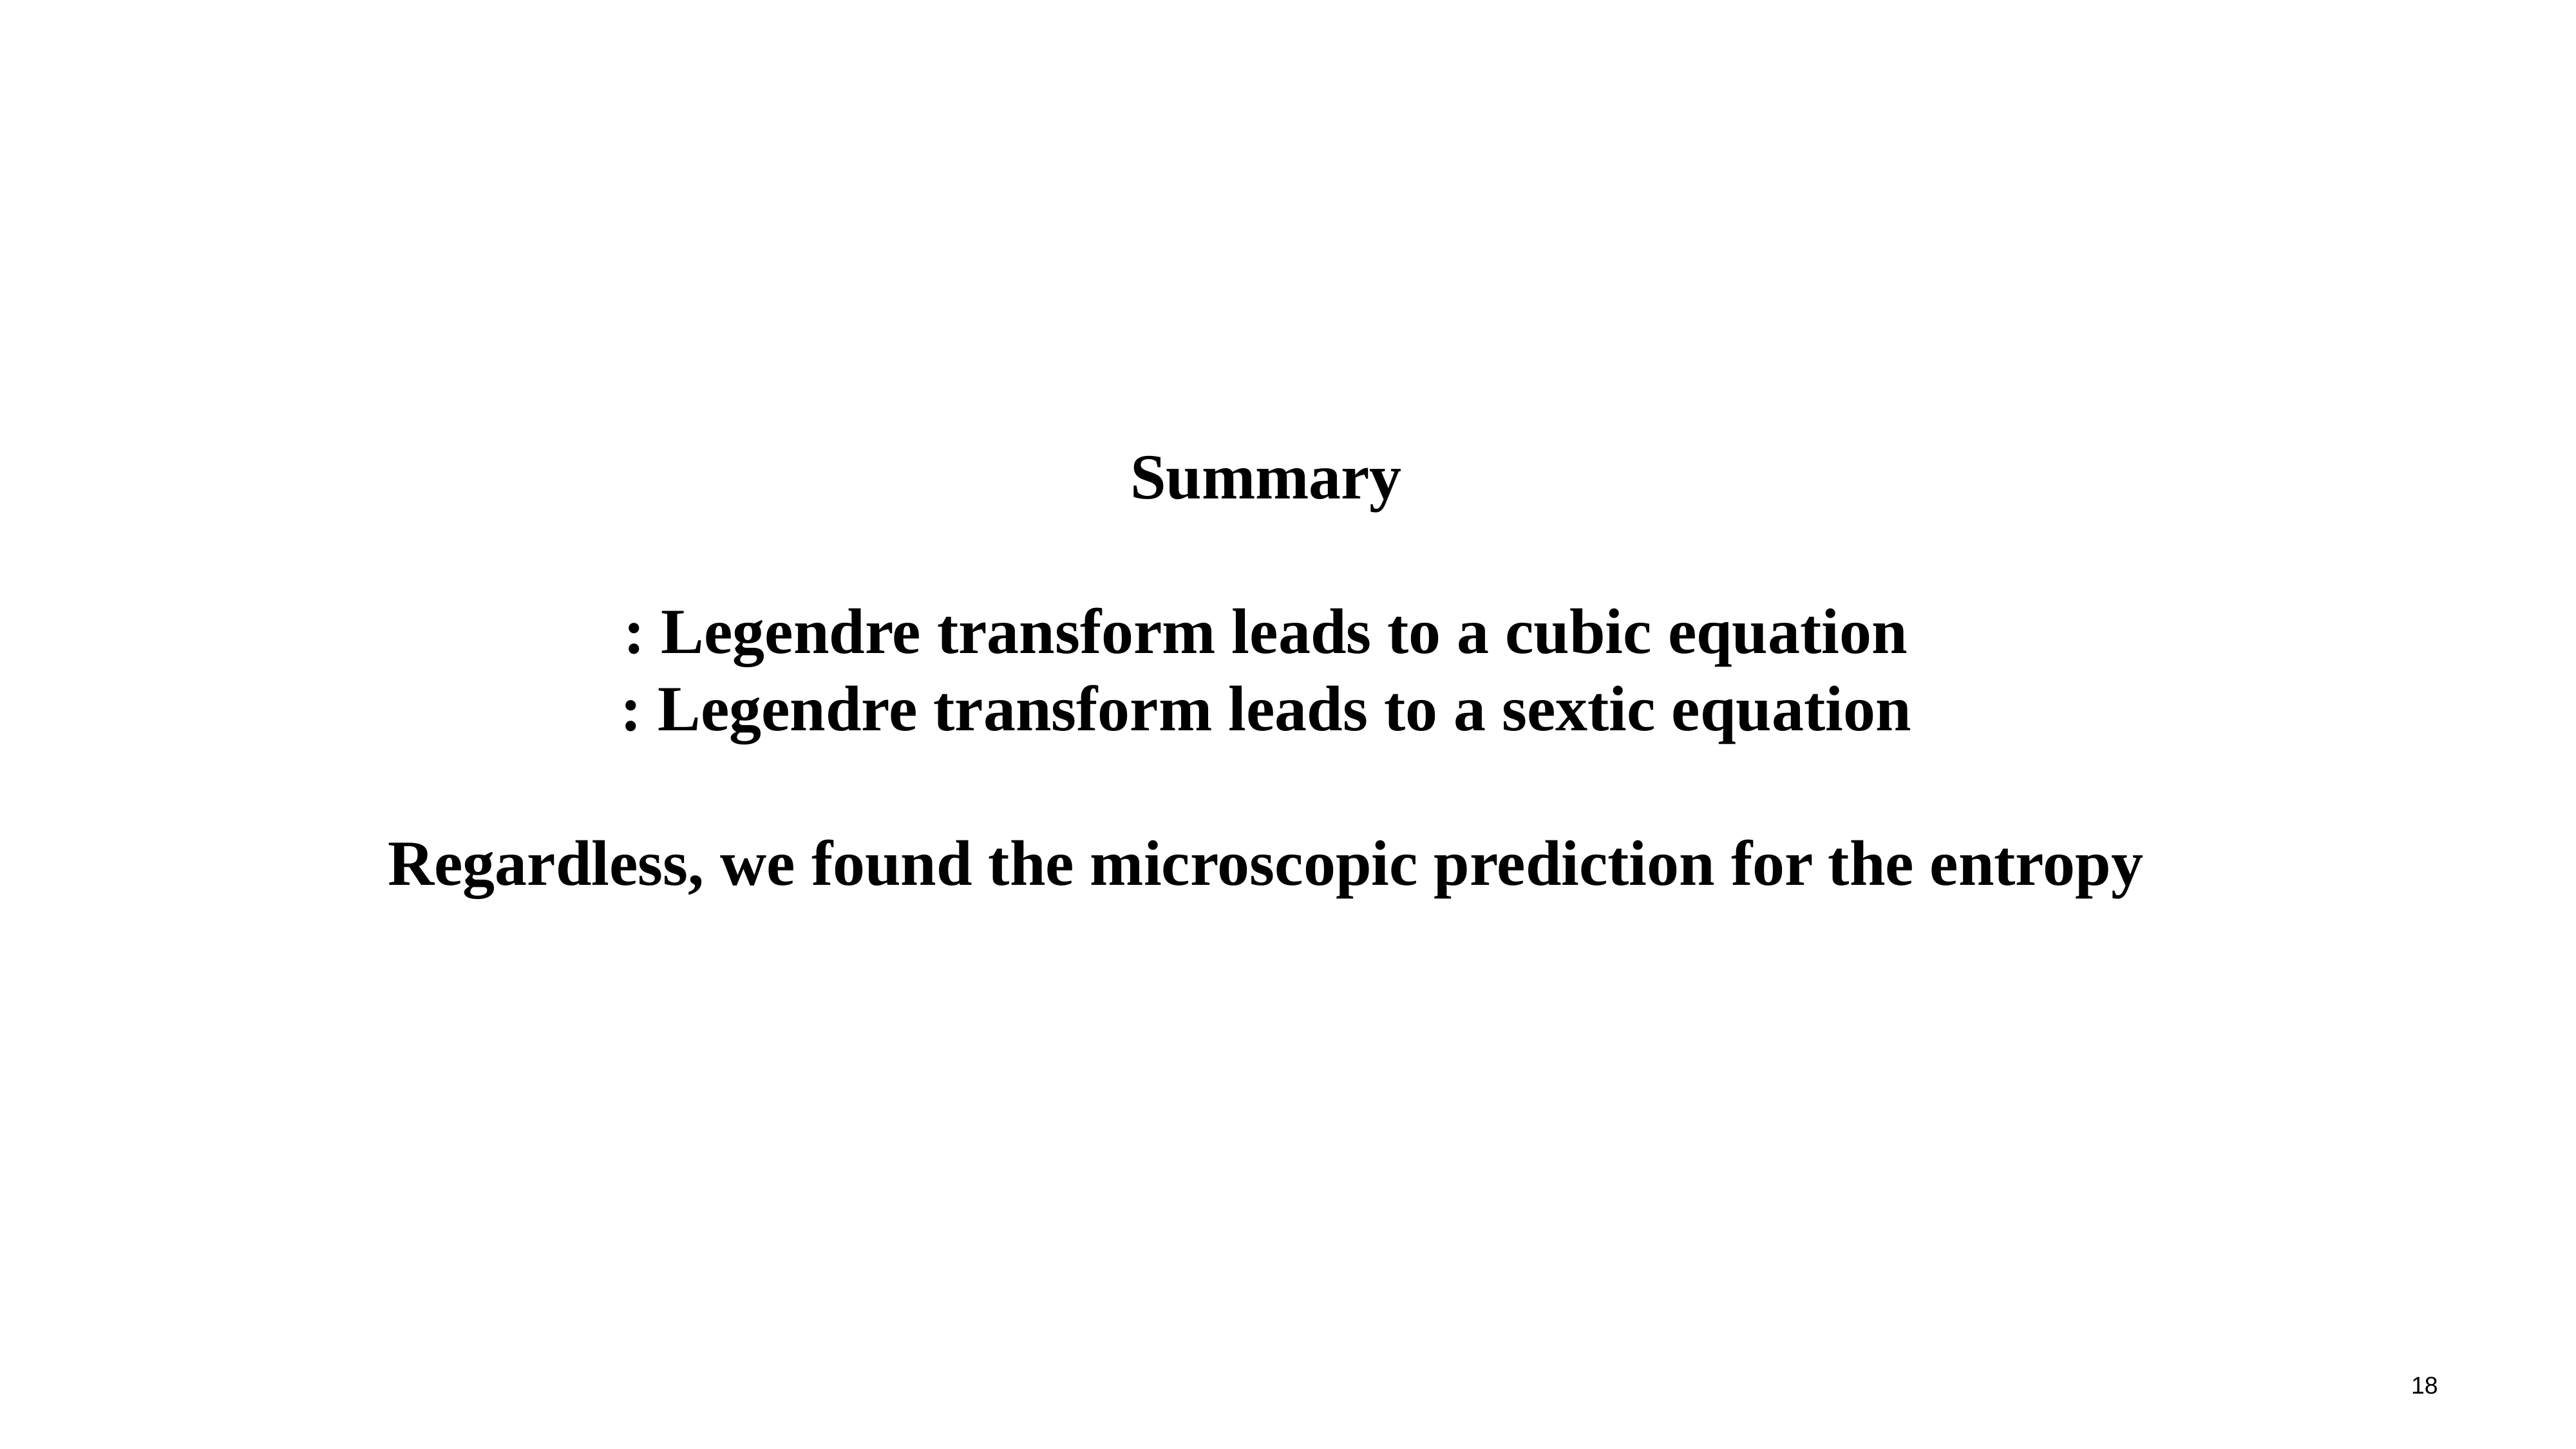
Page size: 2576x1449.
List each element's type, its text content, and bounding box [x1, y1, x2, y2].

slide_number 18 [2405, 1364, 2445, 1405]
